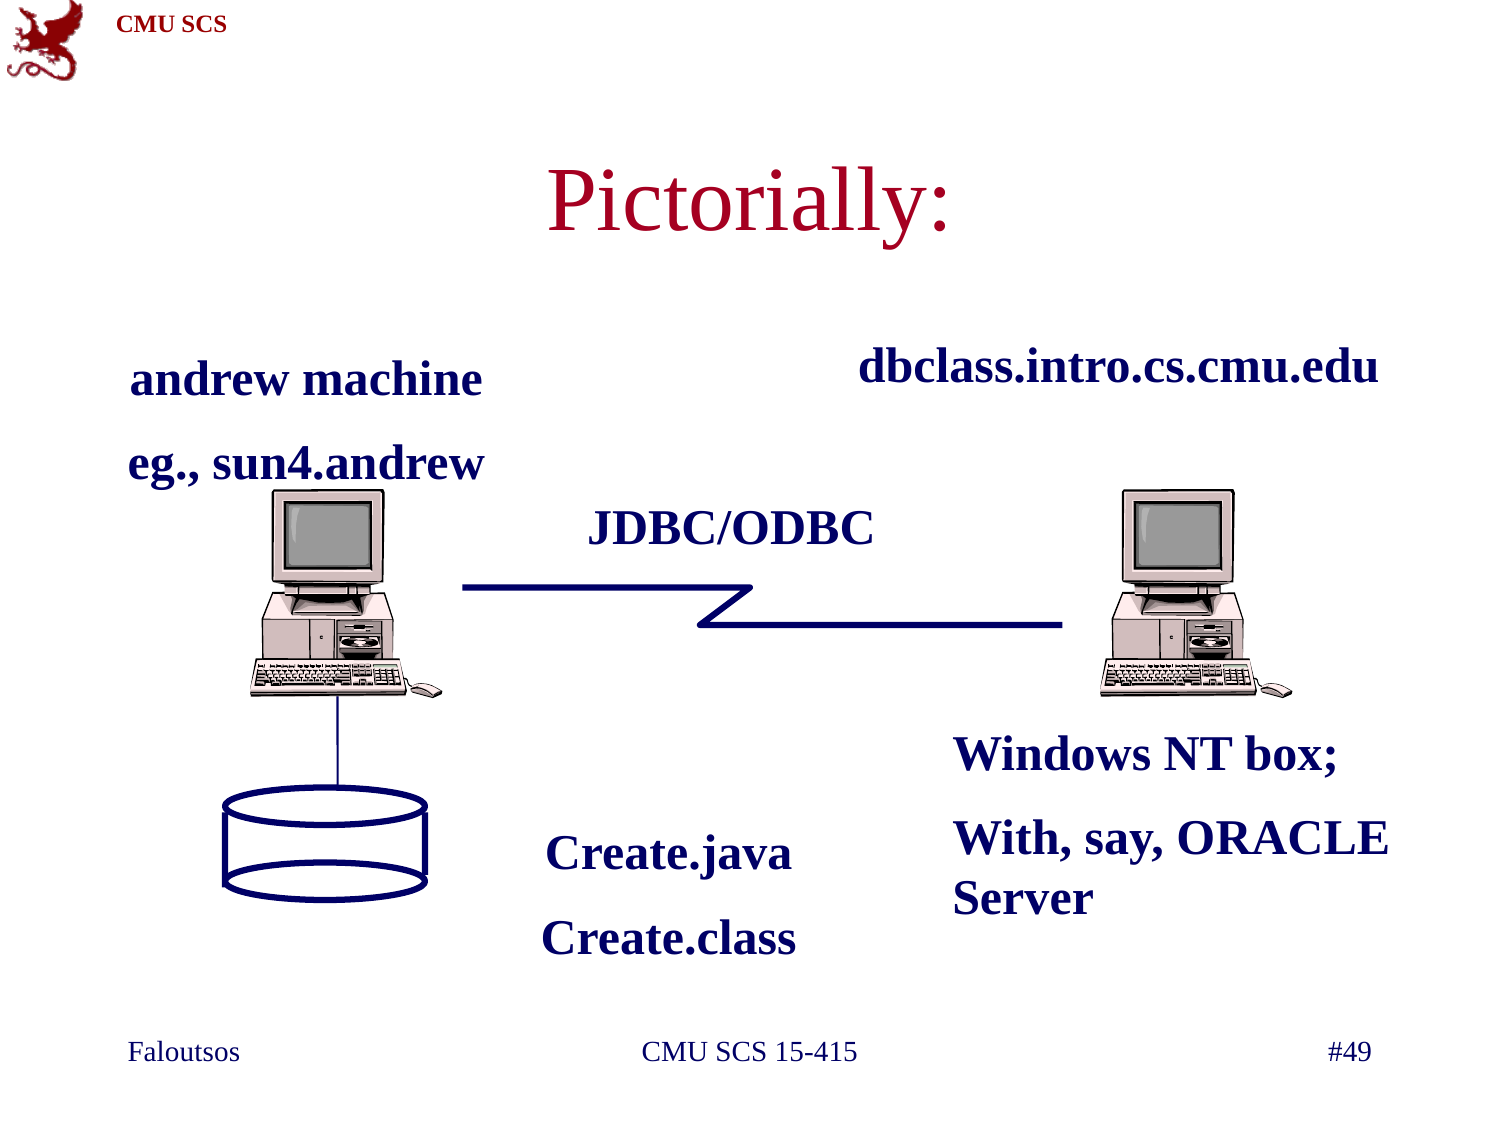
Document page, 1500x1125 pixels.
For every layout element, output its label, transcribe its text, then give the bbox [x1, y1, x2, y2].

text_box andrew machine eg., sun4.andrew [62, 337, 550, 498]
picture [6, 0, 85, 82]
text_box Create.java Create.class [449, 812, 888, 973]
text_box dbclass.intro.cs.cmu.edu [800, 324, 1438, 400]
text_box [462, 587, 1063, 625]
text_box Windows NT box; With, say, ORACLE Server [937, 712, 1450, 933]
text_box [226, 862, 426, 901]
footer CMU SCS 15-415 [512, 1024, 988, 1101]
text_box [225, 787, 426, 826]
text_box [249, 487, 445, 701]
slide_number Faloutsos [112, 1024, 426, 1101]
text_box JDBC/ODBC [562, 487, 900, 563]
slide_number #49 [1074, 1024, 1388, 1101]
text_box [1099, 487, 1295, 701]
title Pictorially: [112, 99, 1388, 288]
